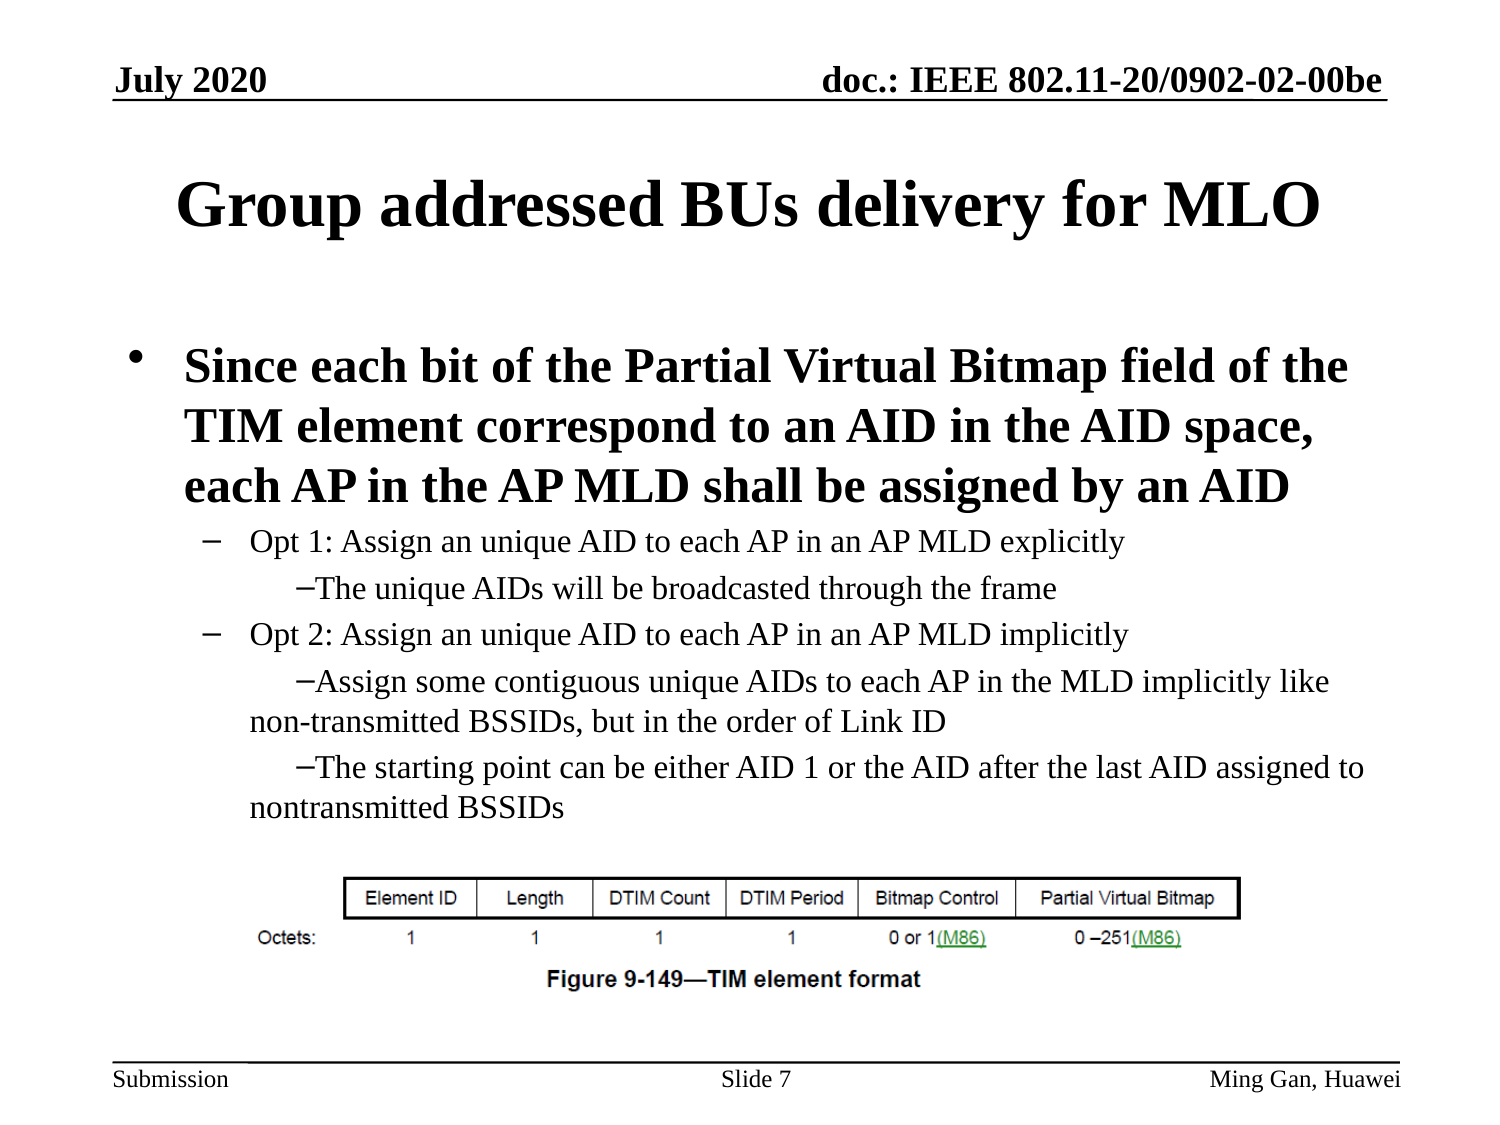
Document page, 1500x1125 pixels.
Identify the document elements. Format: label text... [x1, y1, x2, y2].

slide_number Slide 7 [712, 1061, 800, 1093]
title Group addressed BUs delivery for MLO [112, 112, 1388, 288]
picture [241, 850, 1259, 1001]
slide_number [114, 54, 270, 101]
list Since each bit of the Partial Virtual Bitmap field of the TIM element correspond to an AID in the AID space, each AP in the AP MLD shall be assigned by an AID Opt 1: Assign an unique AID to each AP in an AP MLD explicitly The unique AIDs will be broadcasted through the frame Opt 2: Assign an unique AID to each AP in an AP MLD implicitly Assign some contiguous unique AIDs to each AP in the MLD implicitly like non-transmitted BSSIDs, but in the order of Link ID The starting point can be either AID 1 or the AID after the last AID assigned to nontransmitted BSSIDs [112, 324, 1388, 1001]
footer Ming Gan, Huawei [1206, 1061, 1402, 1093]
